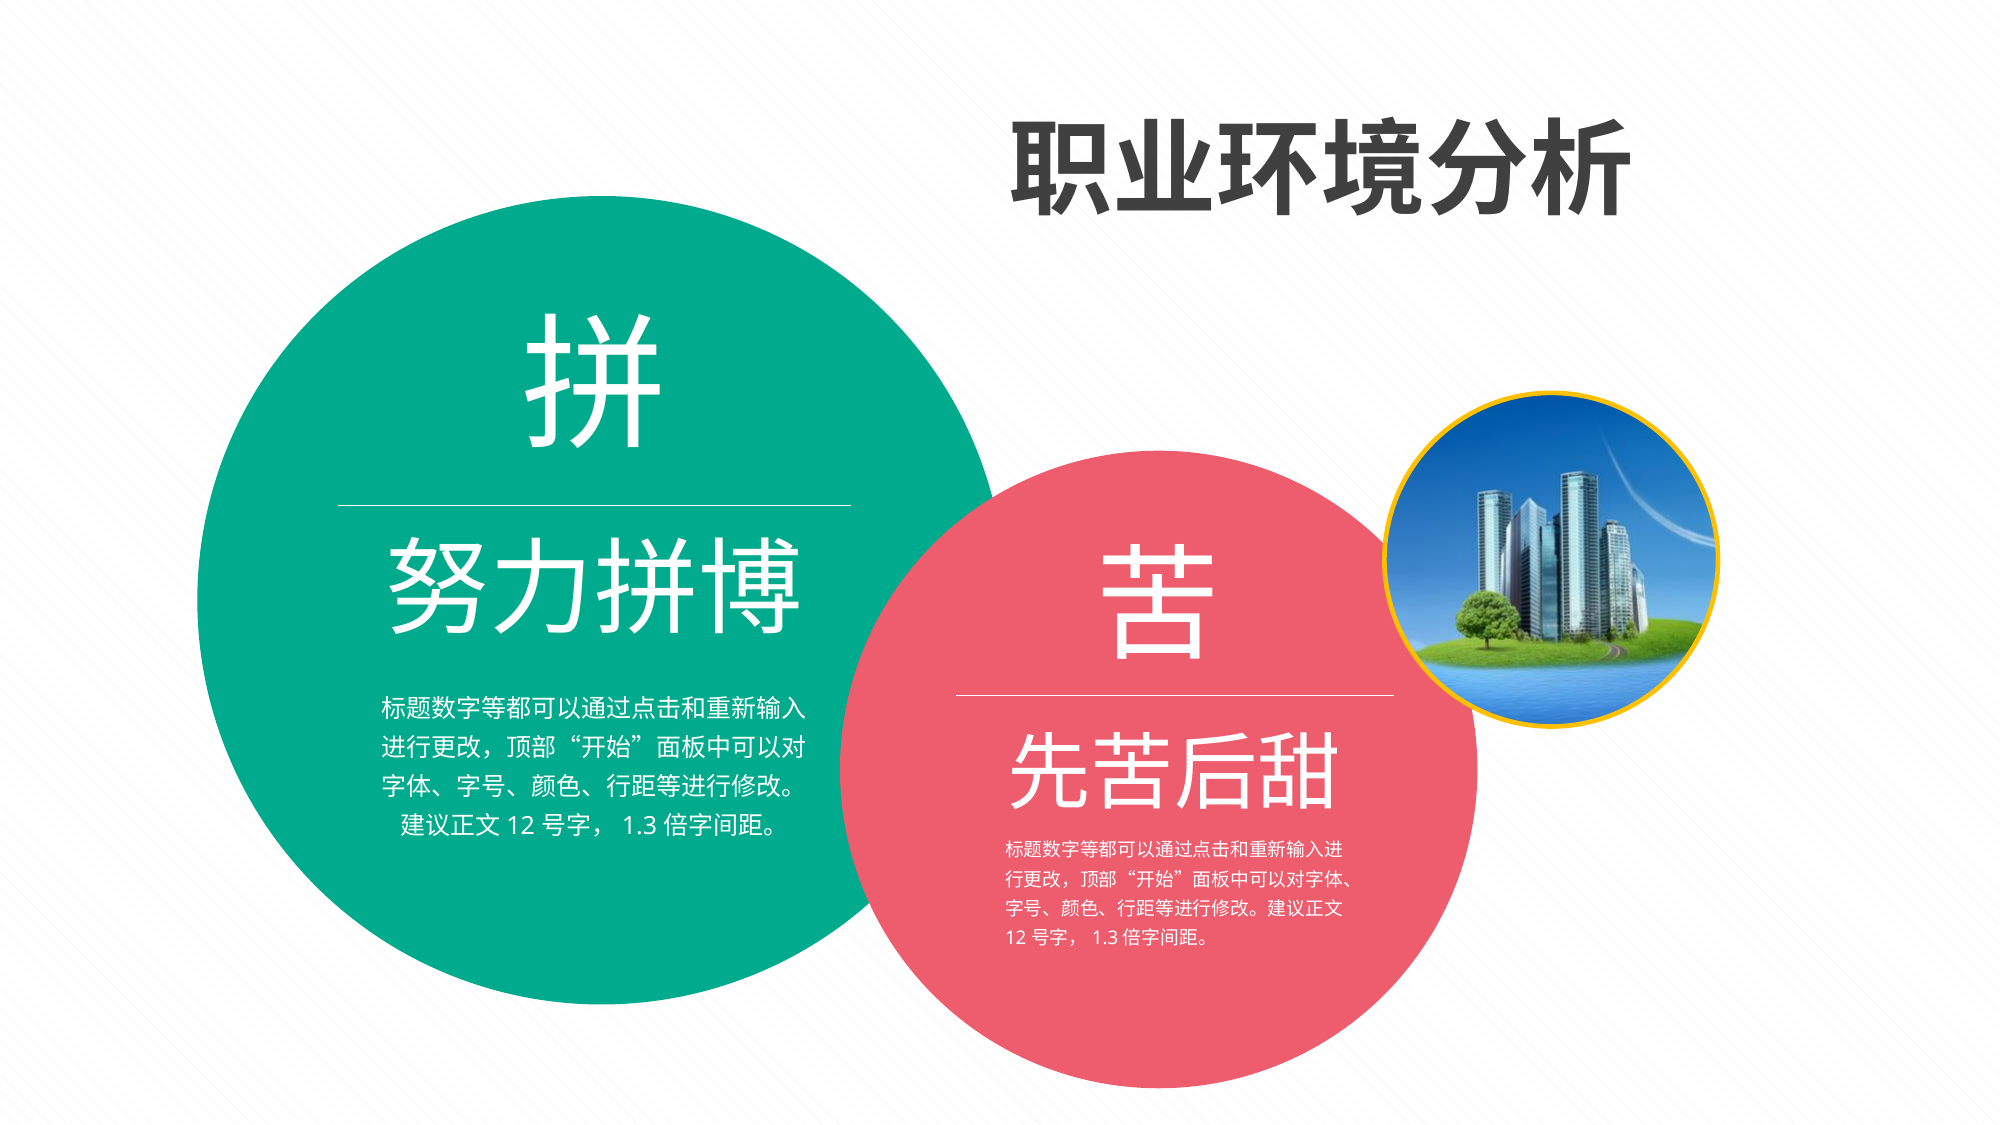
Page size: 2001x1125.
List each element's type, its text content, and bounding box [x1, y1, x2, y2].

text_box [839, 450, 1478, 1089]
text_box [197, 196, 1006, 1005]
text_box 职业环境分析 [993, 94, 1961, 235]
text_box [1424, 392, 1719, 728]
